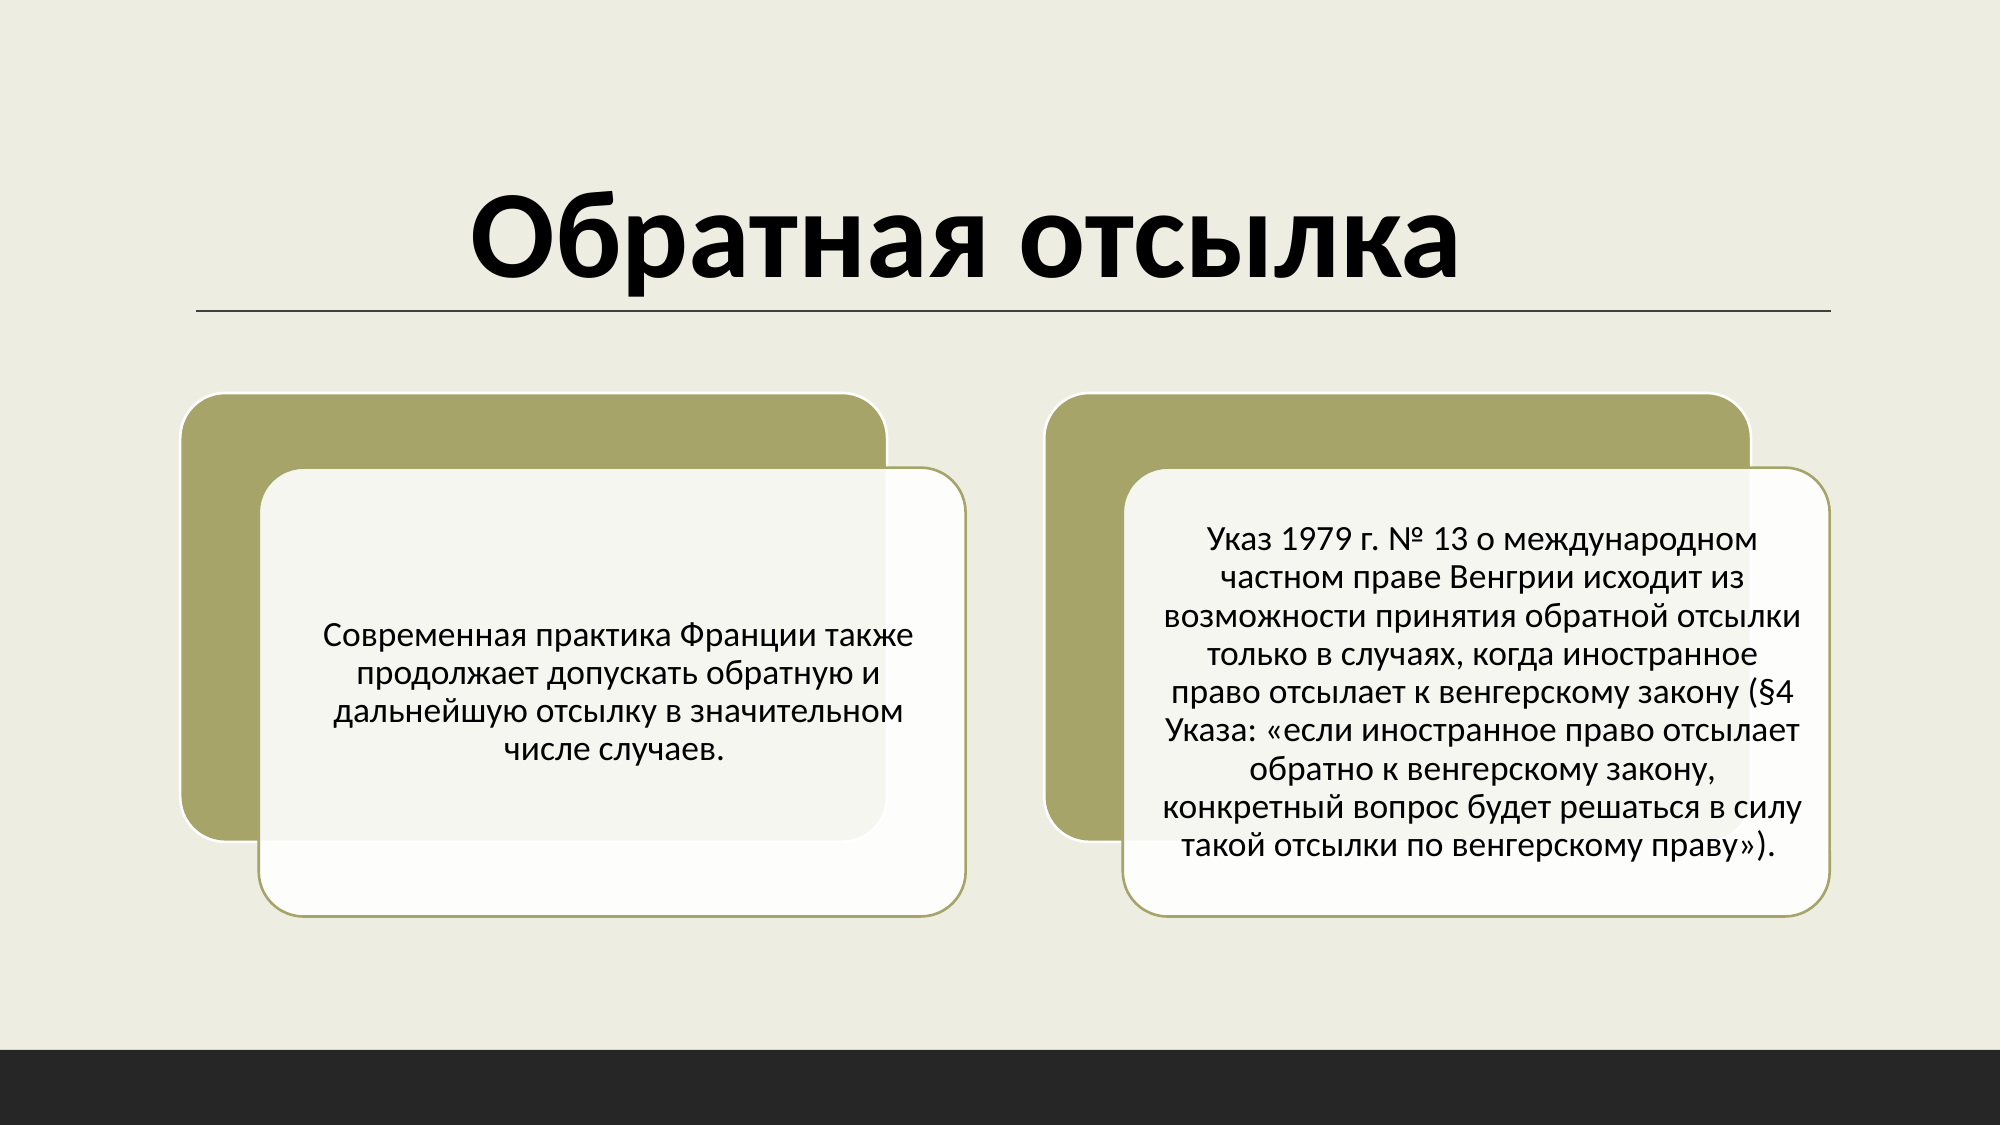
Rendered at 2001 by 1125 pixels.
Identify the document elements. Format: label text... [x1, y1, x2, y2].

text_box [0, 0, 2000, 1049]
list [179, 343, 1831, 966]
text_box [0, 1049, 2000, 1125]
text_box Обратная отсылка [455, 145, 1822, 308]
